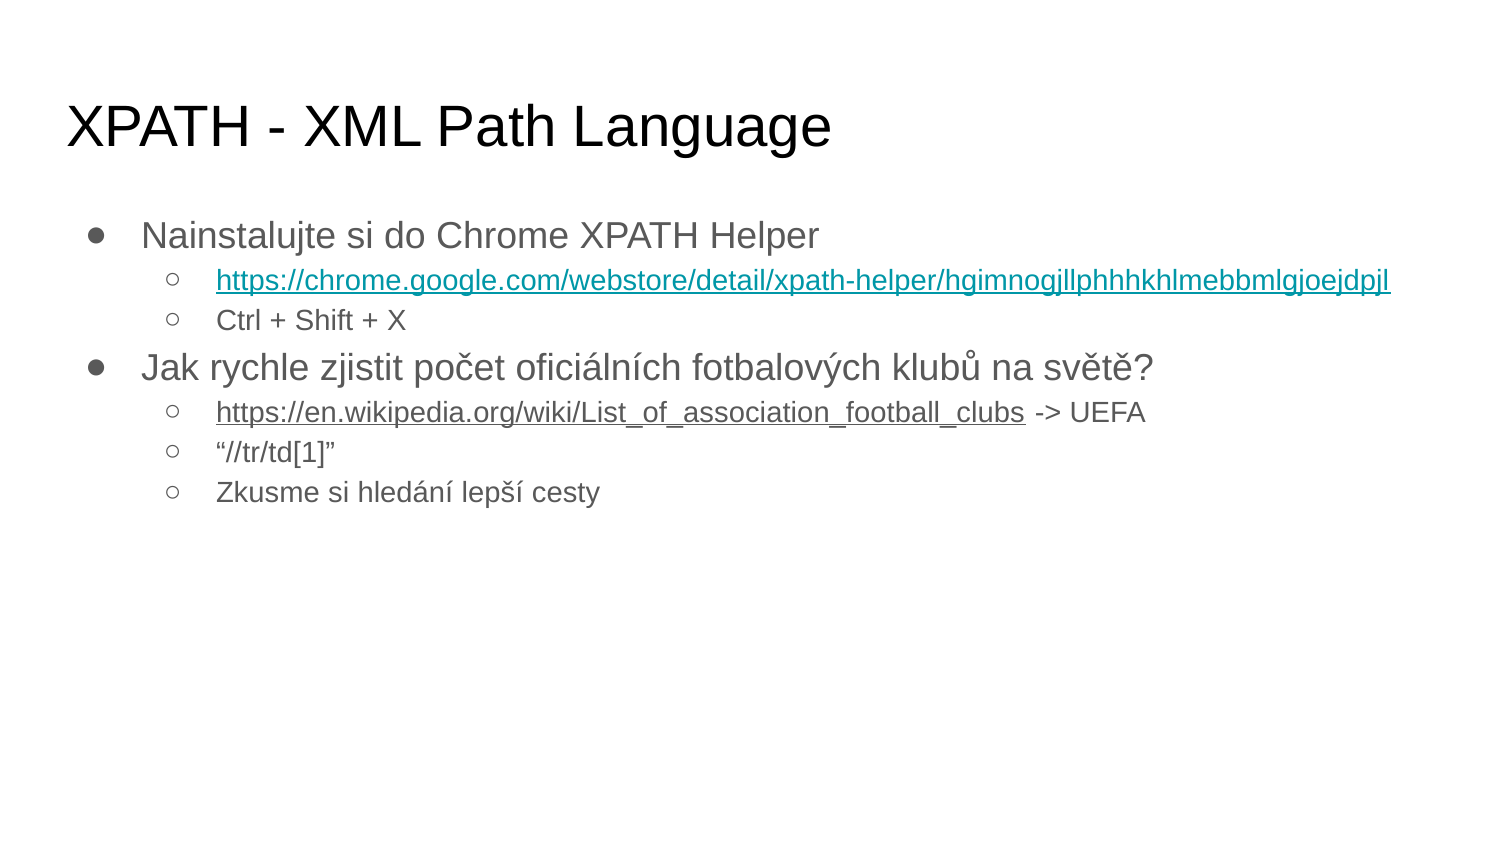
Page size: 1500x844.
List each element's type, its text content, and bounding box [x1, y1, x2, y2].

list Nainstalujte si do Chrome XPATH Helper https://chrome.google.com/webstore/detail/xpath-helper/hgimnogjllphhhkhlmebbmlgjoejdpjl Ctrl + Shift + X Jak rychle zjistit počet oficiálních fotbalových klubů na světě? https://en.wikipedia.org/wiki/List_of_association_football_clubs -> UEFA “//tr/td[1]” Zkusme si hledání lepší cesty [51, 189, 1449, 750]
title XPATH - XML Path Language [51, 72, 1449, 167]
